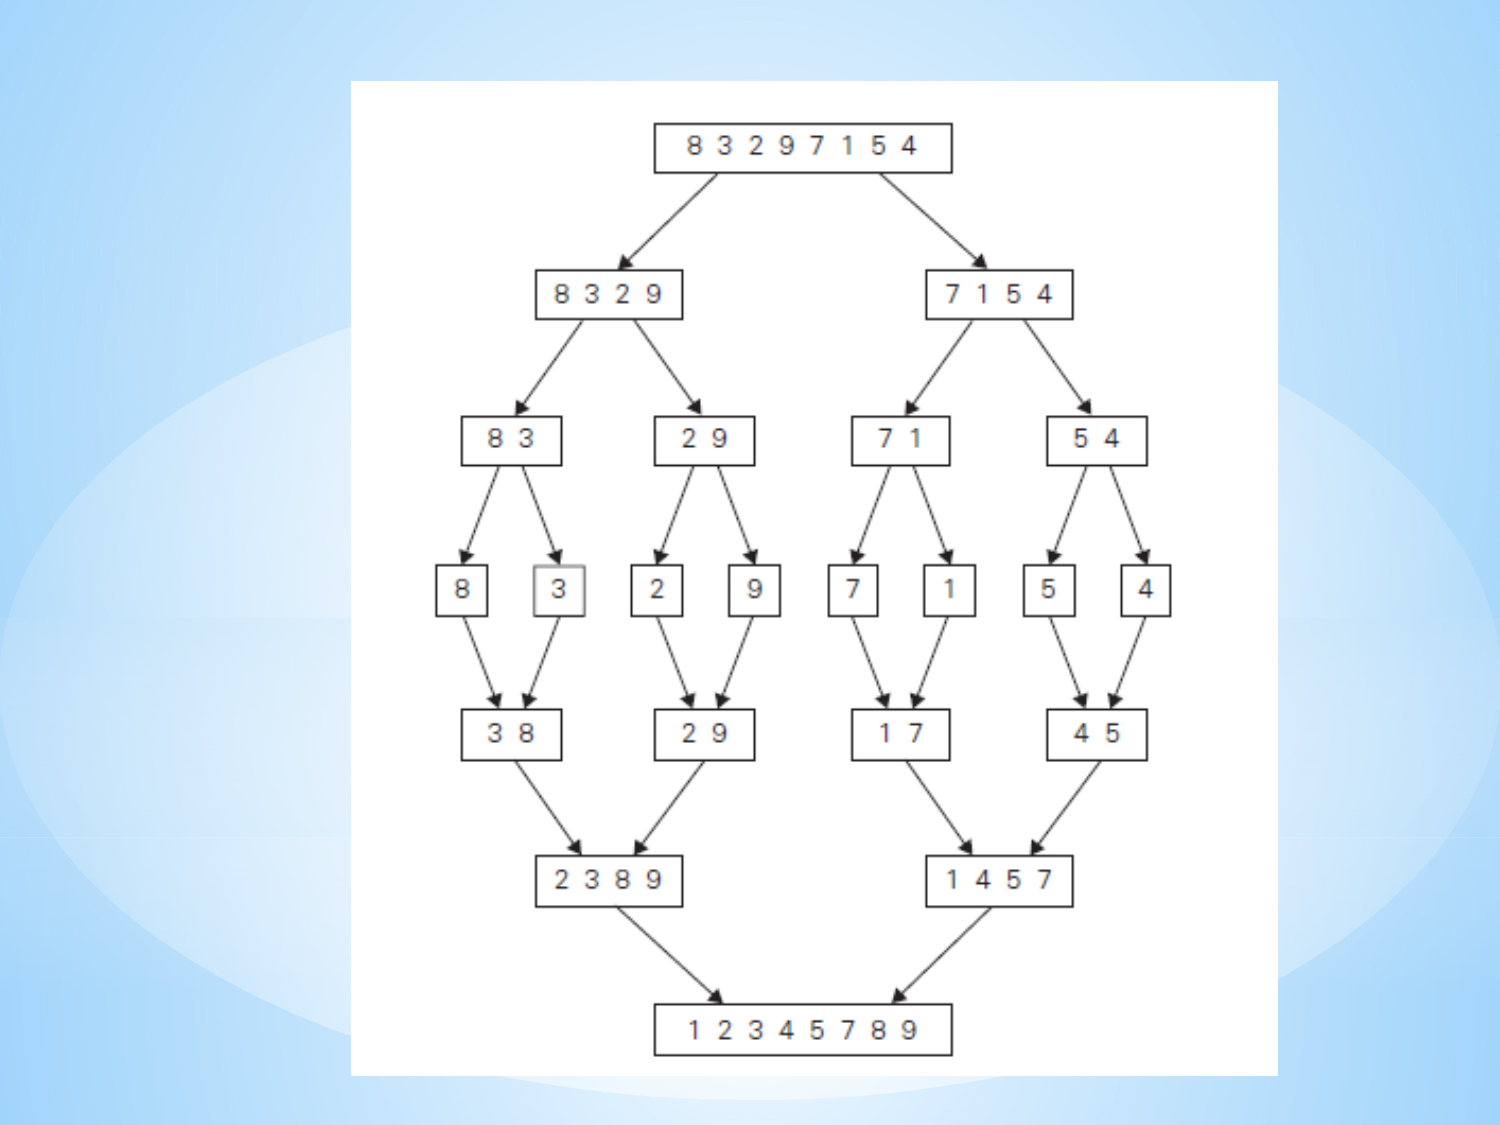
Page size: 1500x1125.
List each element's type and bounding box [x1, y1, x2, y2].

picture [351, 81, 1278, 1076]
